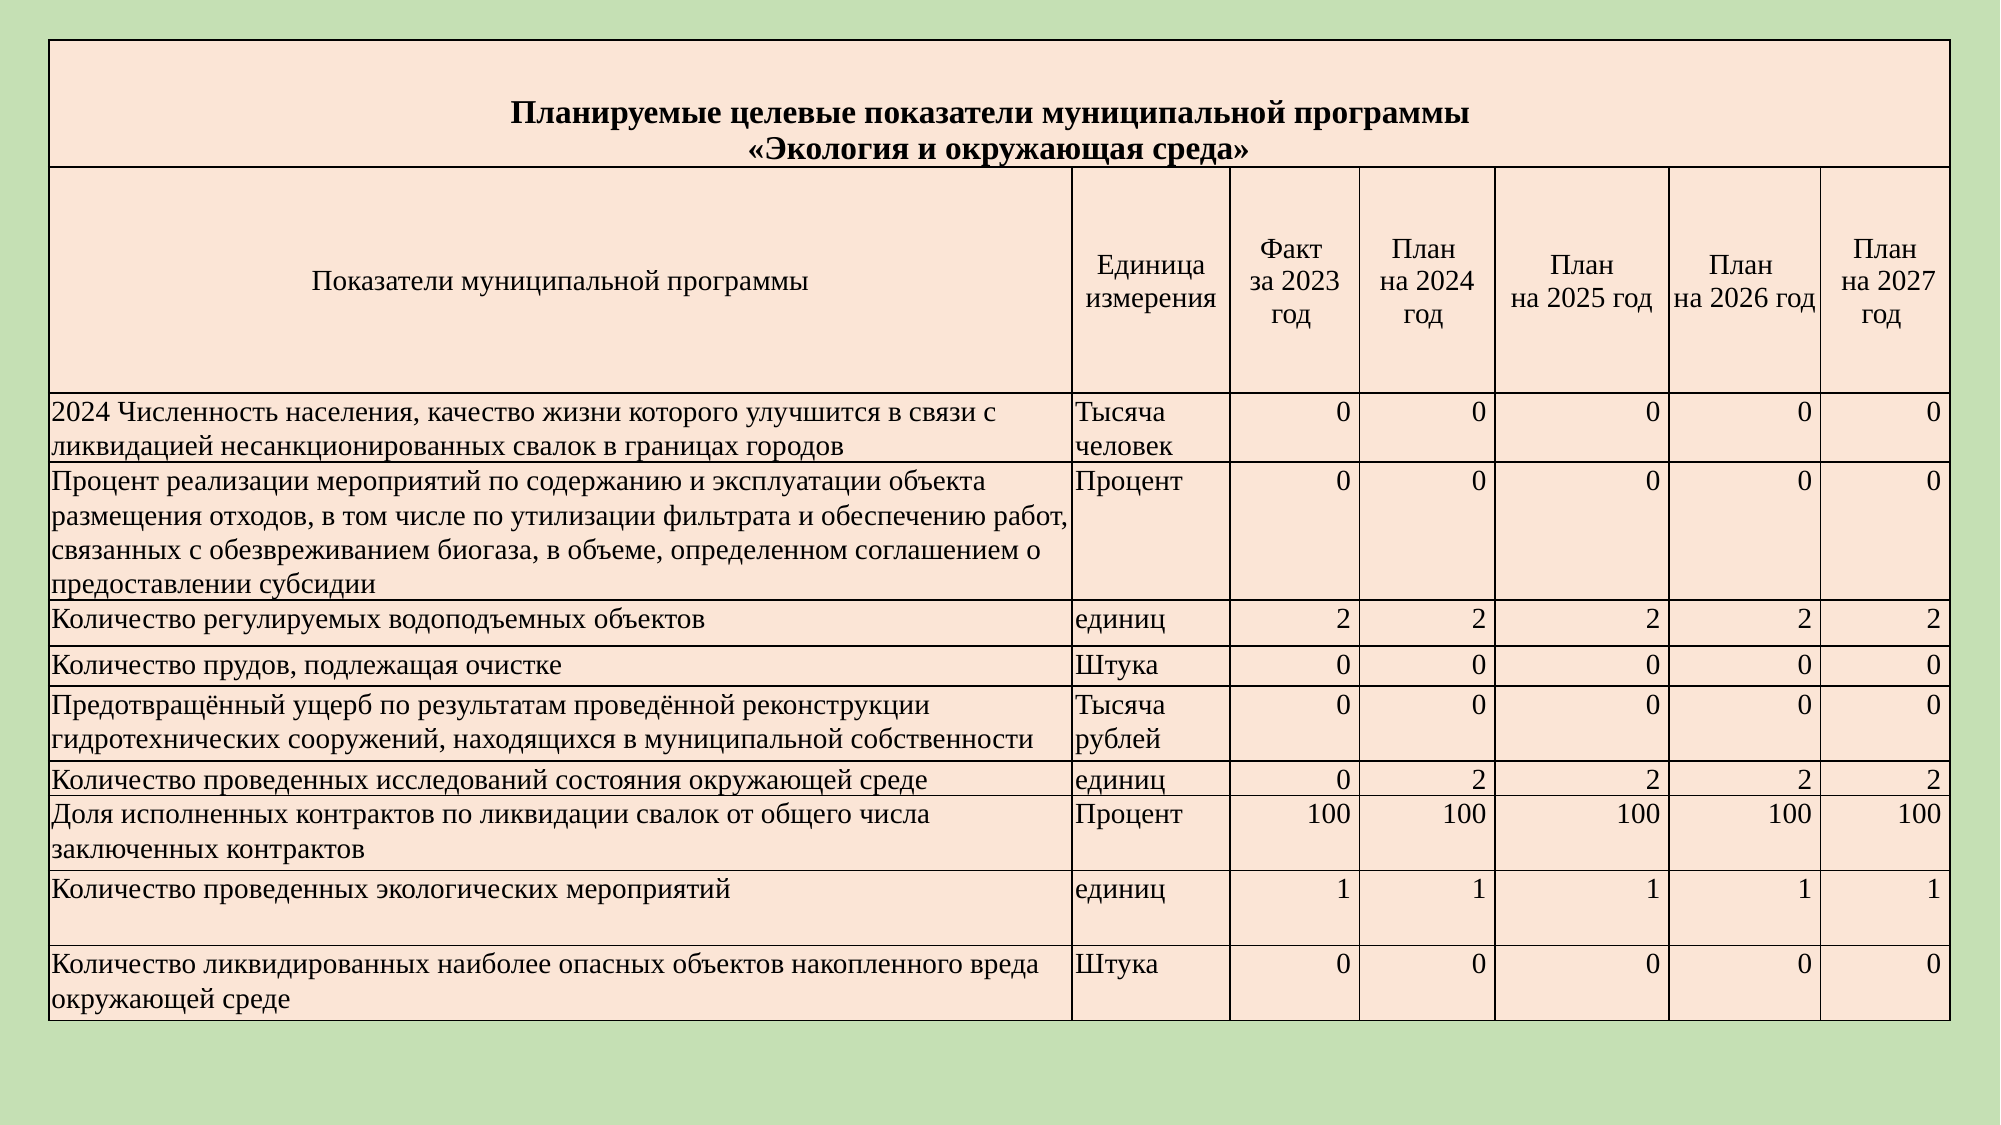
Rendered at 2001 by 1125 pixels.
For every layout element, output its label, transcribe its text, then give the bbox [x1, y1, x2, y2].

table_cell 0 [1496, 647, 1668, 685]
table_cell Показатели муниципальной программы [50, 168, 1071, 392]
table_cell 0 [1670, 394, 1820, 461]
table_cell 0 [1821, 647, 1949, 685]
table_cell 100 [1231, 796, 1359, 870]
table_cell единиц [1073, 871, 1229, 945]
table_cell 0 [1231, 394, 1359, 461]
table_cell Штука [1073, 647, 1229, 685]
table_cell 1 [1231, 871, 1359, 945]
table_cell 0 [1360, 463, 1494, 599]
table_cell 0 [1231, 687, 1359, 760]
table_cell единиц [1073, 762, 1229, 795]
table_cell Доля исполненных контрактов по ликвидации свалок от общего числа заключенных контрактов [50, 796, 1071, 870]
table_cell 0 [1360, 394, 1494, 461]
table_cell Количество ликвидированных наиболее опасных объектов накопленного вреда окружающей среде [50, 946, 1071, 1020]
table_cell 1 [1360, 871, 1494, 945]
table_cell Процент [1073, 463, 1229, 599]
table_cell 0 [1496, 687, 1668, 760]
table_cell 2 [1360, 762, 1494, 795]
table_cell 1 [1496, 871, 1668, 945]
table_cell 0 [1496, 946, 1668, 1020]
table_cell 2 [1496, 762, 1668, 795]
table_header Планируемые целевые показатели муниципальной программы «Экология и окружающая среда» [50, 41, 1949, 166]
table_cell Тысяча рублей [1073, 687, 1229, 760]
table_cell 2 [1231, 601, 1359, 645]
table_cell 0 [1670, 647, 1820, 685]
table_cell 0 [1231, 463, 1359, 599]
table_cell Факт за 2023 год [1231, 168, 1359, 392]
table_cell Процент реализации мероприятий по содержанию и эксплуатации объекта размещения отходов, в том числе по утилизации фильтрата и обеспечению работ, связанных с обезвреживанием биогаза, в объеме, определенном соглашением о предоставлении субсидии [50, 463, 1071, 599]
table_cell 0 [1360, 946, 1494, 1020]
table_cell Количество проведенных экологических мероприятий [50, 871, 1071, 945]
table_cell 0 [1821, 687, 1949, 760]
table_cell Количество регулируемых водоподъемных объектов [50, 601, 1071, 645]
table_cell План на 2026 год [1670, 168, 1820, 392]
table_cell 100 [1360, 796, 1494, 870]
table_cell 0 [1496, 394, 1668, 461]
table_cell 100 [1670, 796, 1820, 870]
table_cell 0 [1496, 463, 1668, 599]
table_cell Предотвращённый ущерб по результатам проведённой реконструкции гидротехнических сооружений, находящихся в муниципальной собственности [50, 687, 1071, 760]
table_cell 2 [1821, 762, 1949, 795]
table_cell 2 [1496, 601, 1668, 645]
table_cell Штука [1073, 946, 1229, 1020]
table_cell 0 [1670, 463, 1820, 599]
table_cell Количество проведенных исследований состояния окружающей среде [50, 762, 1071, 795]
table_cell 0 [1670, 687, 1820, 760]
table_cell Тысяча человек [1073, 394, 1229, 461]
table_cell 0 [1231, 647, 1359, 685]
table_cell Единица измерения [1073, 168, 1229, 392]
table_cell 2024 Численность населения, качество жизни которого улучшится в связи с ликвидацией несанкционированных свалок в границах городов [50, 394, 1071, 461]
table_cell План на 2024 год [1360, 168, 1494, 392]
table_cell Количество прудов, подлежащая очистке [50, 647, 1071, 685]
table_cell 0 [1821, 394, 1949, 461]
table_cell 100 [1496, 796, 1668, 870]
table_cell 2 [1670, 601, 1820, 645]
table_cell Процент [1073, 796, 1229, 870]
table_cell 0 [1670, 946, 1820, 1020]
table_cell План на 2025 год [1496, 168, 1668, 392]
table_cell единиц [1073, 601, 1229, 645]
table_cell 0 [1821, 463, 1949, 599]
table_cell План на 2027 год [1821, 168, 1949, 392]
table_cell 1 [1670, 871, 1820, 945]
table_cell 1 [1821, 871, 1949, 945]
table_cell 0 [1360, 647, 1494, 685]
table_cell 100 [1821, 796, 1949, 870]
table_cell 0 [1231, 762, 1359, 795]
table_cell 0 [1821, 946, 1949, 1020]
table_cell 2 [1670, 762, 1820, 795]
table_cell 0 [1360, 687, 1494, 760]
table_cell 2 [1821, 601, 1949, 645]
table_cell 0 [1231, 946, 1359, 1020]
table_cell 2 [1360, 601, 1494, 645]
